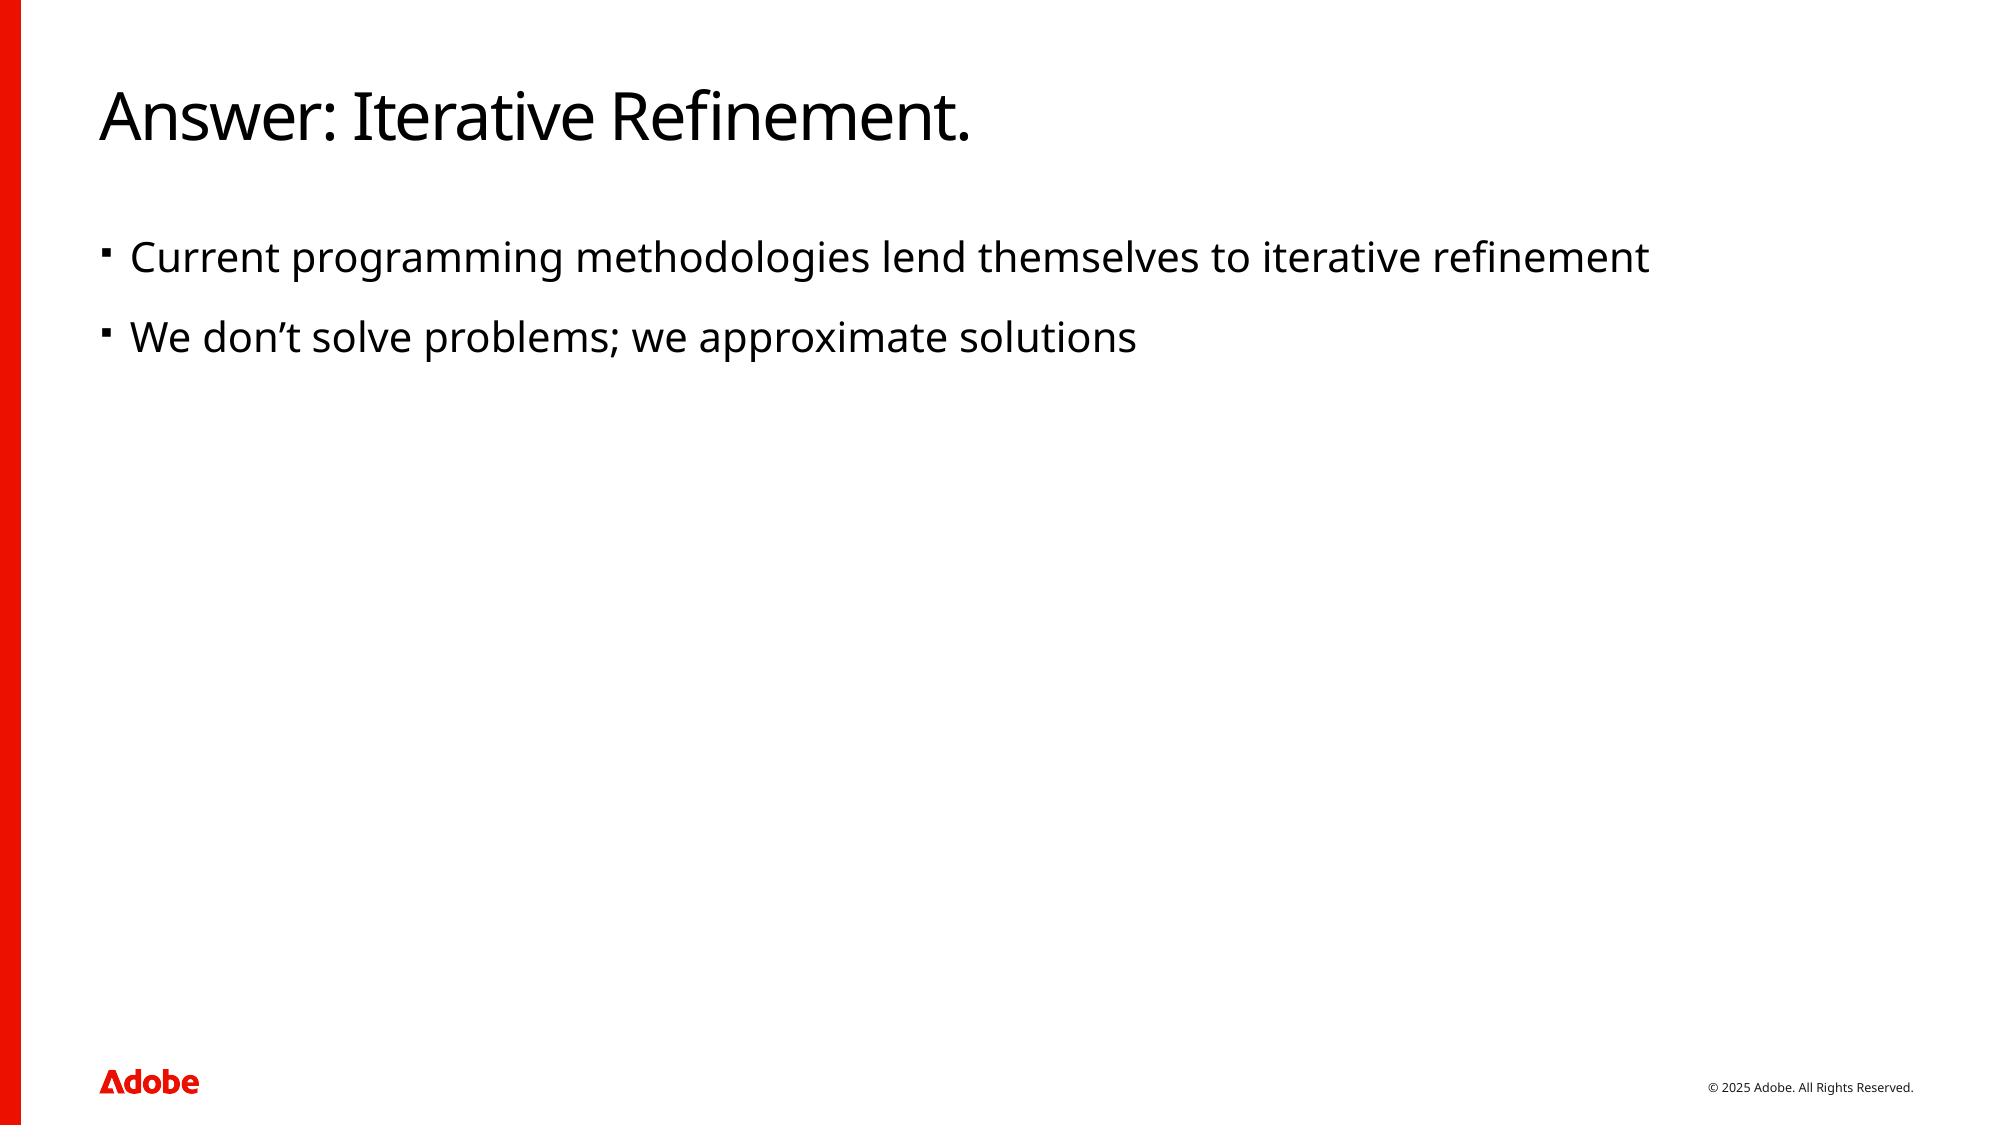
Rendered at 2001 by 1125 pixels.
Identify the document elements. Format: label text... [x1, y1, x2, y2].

list Current programming methodologies lend themselves to iterative refinement We don’t solve problems; we approximate solutions [99, 218, 1900, 1038]
picture [99, 1069, 199, 1094]
title Answer: Iterative Refinement. [99, 43, 1900, 199]
